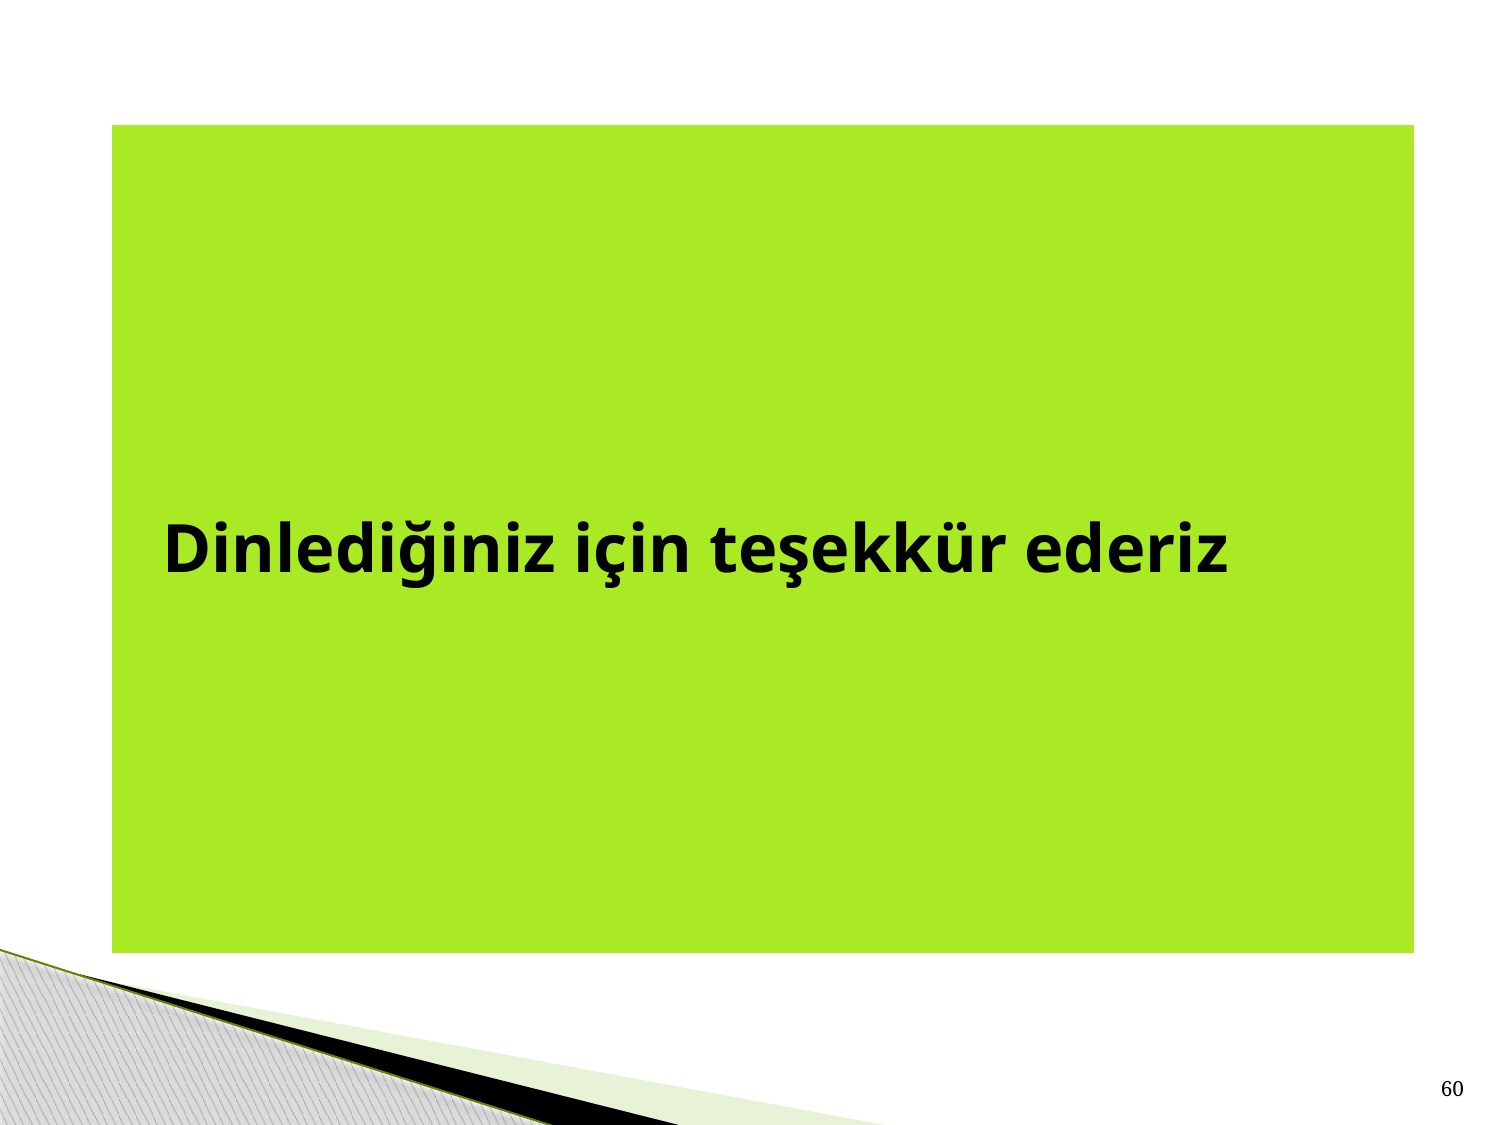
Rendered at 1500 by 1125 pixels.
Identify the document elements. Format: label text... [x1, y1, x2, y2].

list Dinlediğiniz için teşekkür ederiz [112, 125, 1414, 953]
slide_number 60 [1418, 1051, 1479, 1112]
